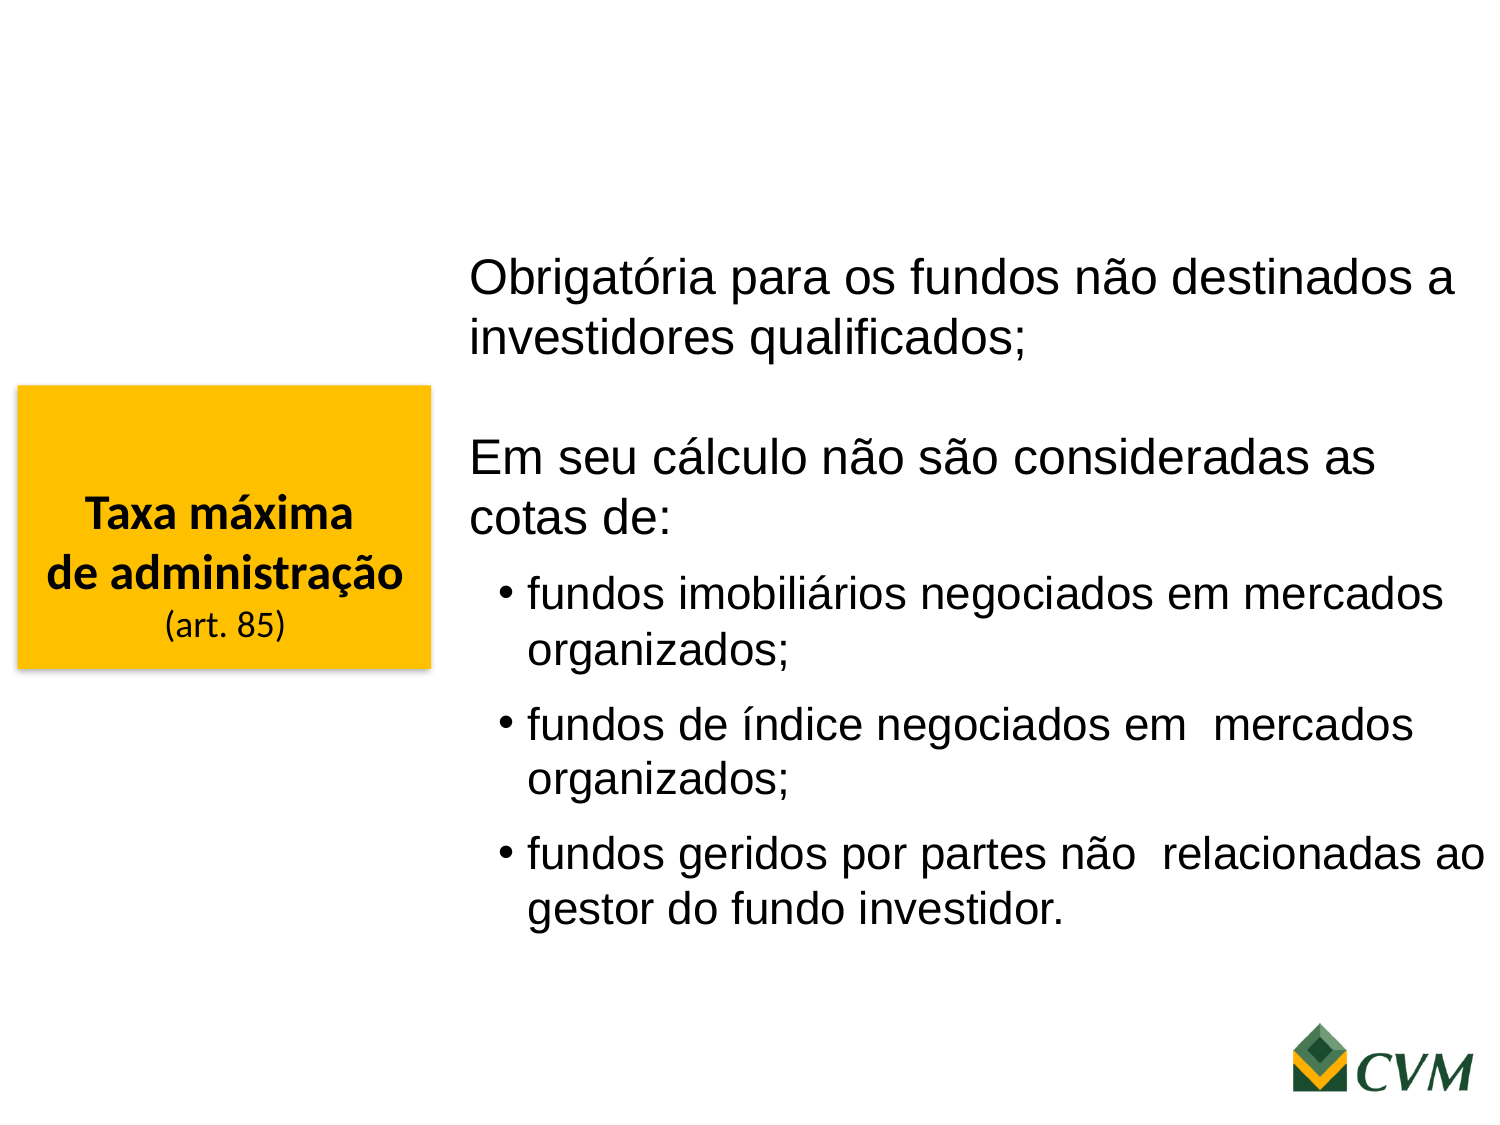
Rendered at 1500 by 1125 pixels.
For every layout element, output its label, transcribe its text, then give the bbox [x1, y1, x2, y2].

text_box Obrigatória para os fundos não destinados a investidores qualificados; Em seu cálculo não são consideradas as cotas de: fundos imobiliários negociados em mercados organizados; fundos de índice negociados em mercados organizados; fundos geridos por partes não relacionadas ao gestor do fundo investidor. [454, 236, 1500, 942]
picture [1293, 1023, 1477, 1093]
text_box Taxa máxima de administração (art. 85) [31, 472, 419, 653]
text_box [17, 385, 432, 669]
